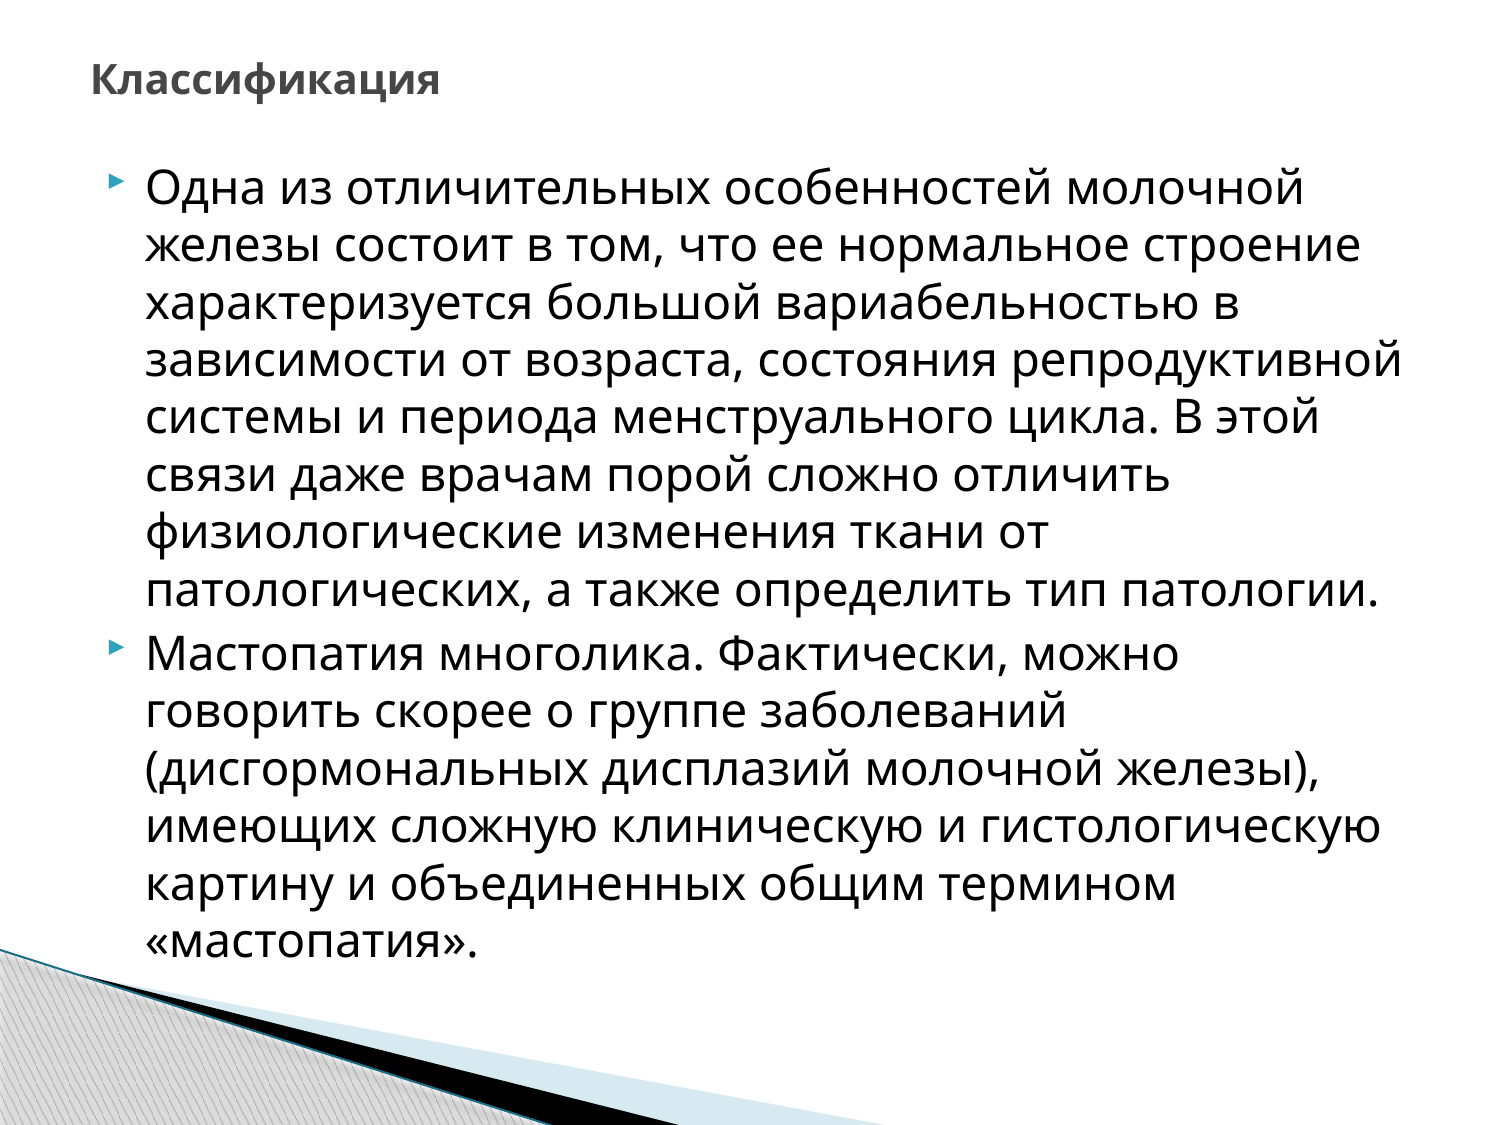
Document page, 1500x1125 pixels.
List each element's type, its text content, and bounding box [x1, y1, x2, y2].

title Классификация [75, 45, 1425, 161]
list Одна из отличительных особенностей молочной железы состоит в том, что ее нормальное строение характеризуется большой вариабельностью в зависимости от возраста, состояния репродуктивной системы и периода менструального цикла. В этой связи даже врачам порой сложно отличить физиологические изменения ткани от патологических, а также определить тип патологии. Мастопатия многолика. Фактически, можно говорить скорее о группе заболеваний (дисгормональных дисплазий молочной железы), имеющих сложную клиническую и гистологическую картину и объединенных общим термином «мастопатия». [75, 161, 1425, 1005]
